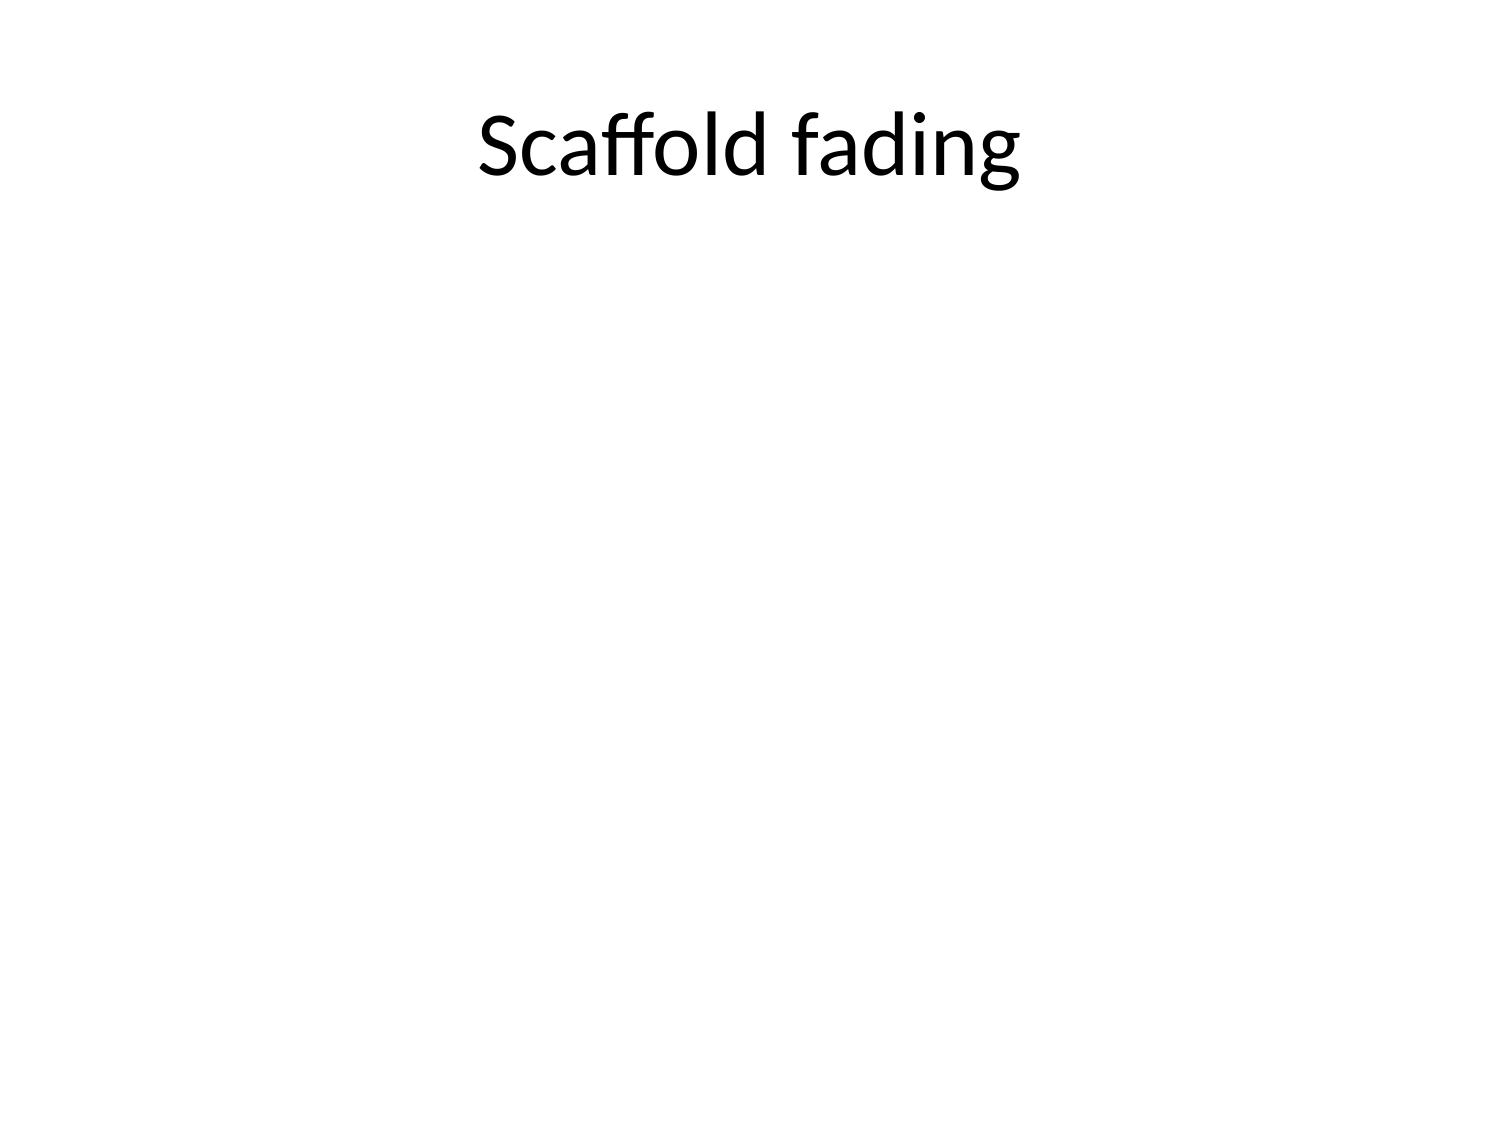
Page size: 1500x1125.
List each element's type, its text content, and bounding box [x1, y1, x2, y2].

title Scaffold fading [75, 45, 1425, 233]
